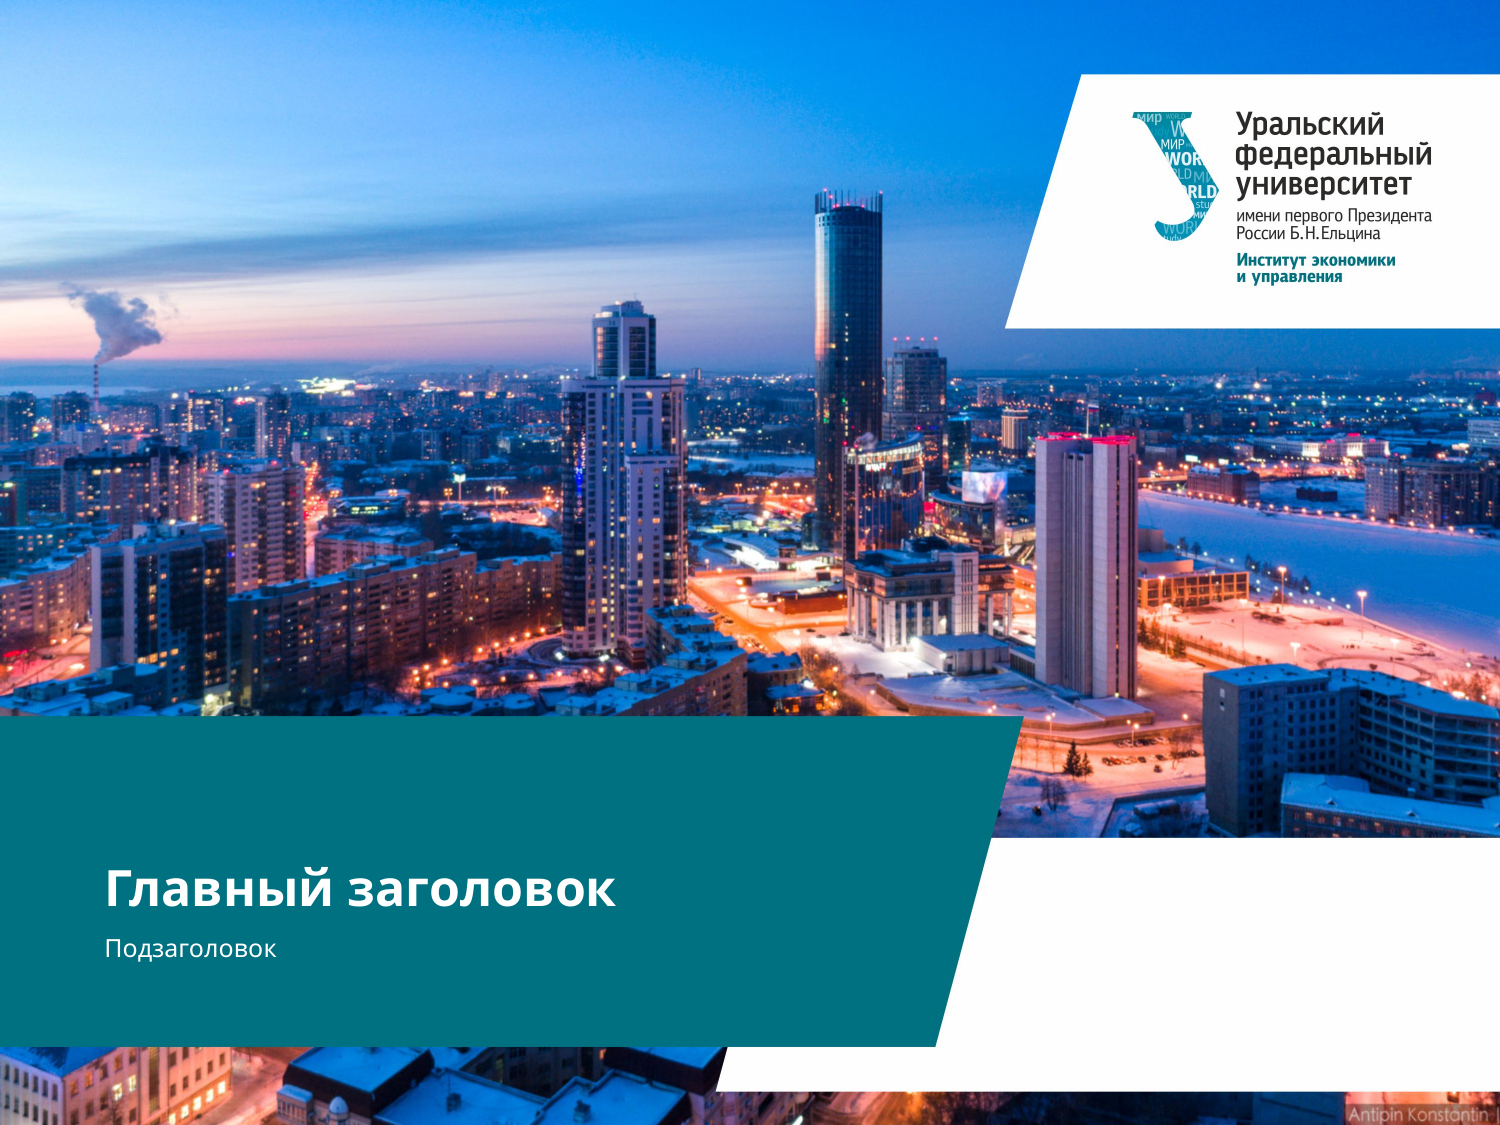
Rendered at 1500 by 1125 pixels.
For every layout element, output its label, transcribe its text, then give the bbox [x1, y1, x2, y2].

subtitle Подзаголовок [96, 924, 657, 993]
picture [0, 0, 1500, 1125]
title Главный заголовок [96, 800, 751, 926]
